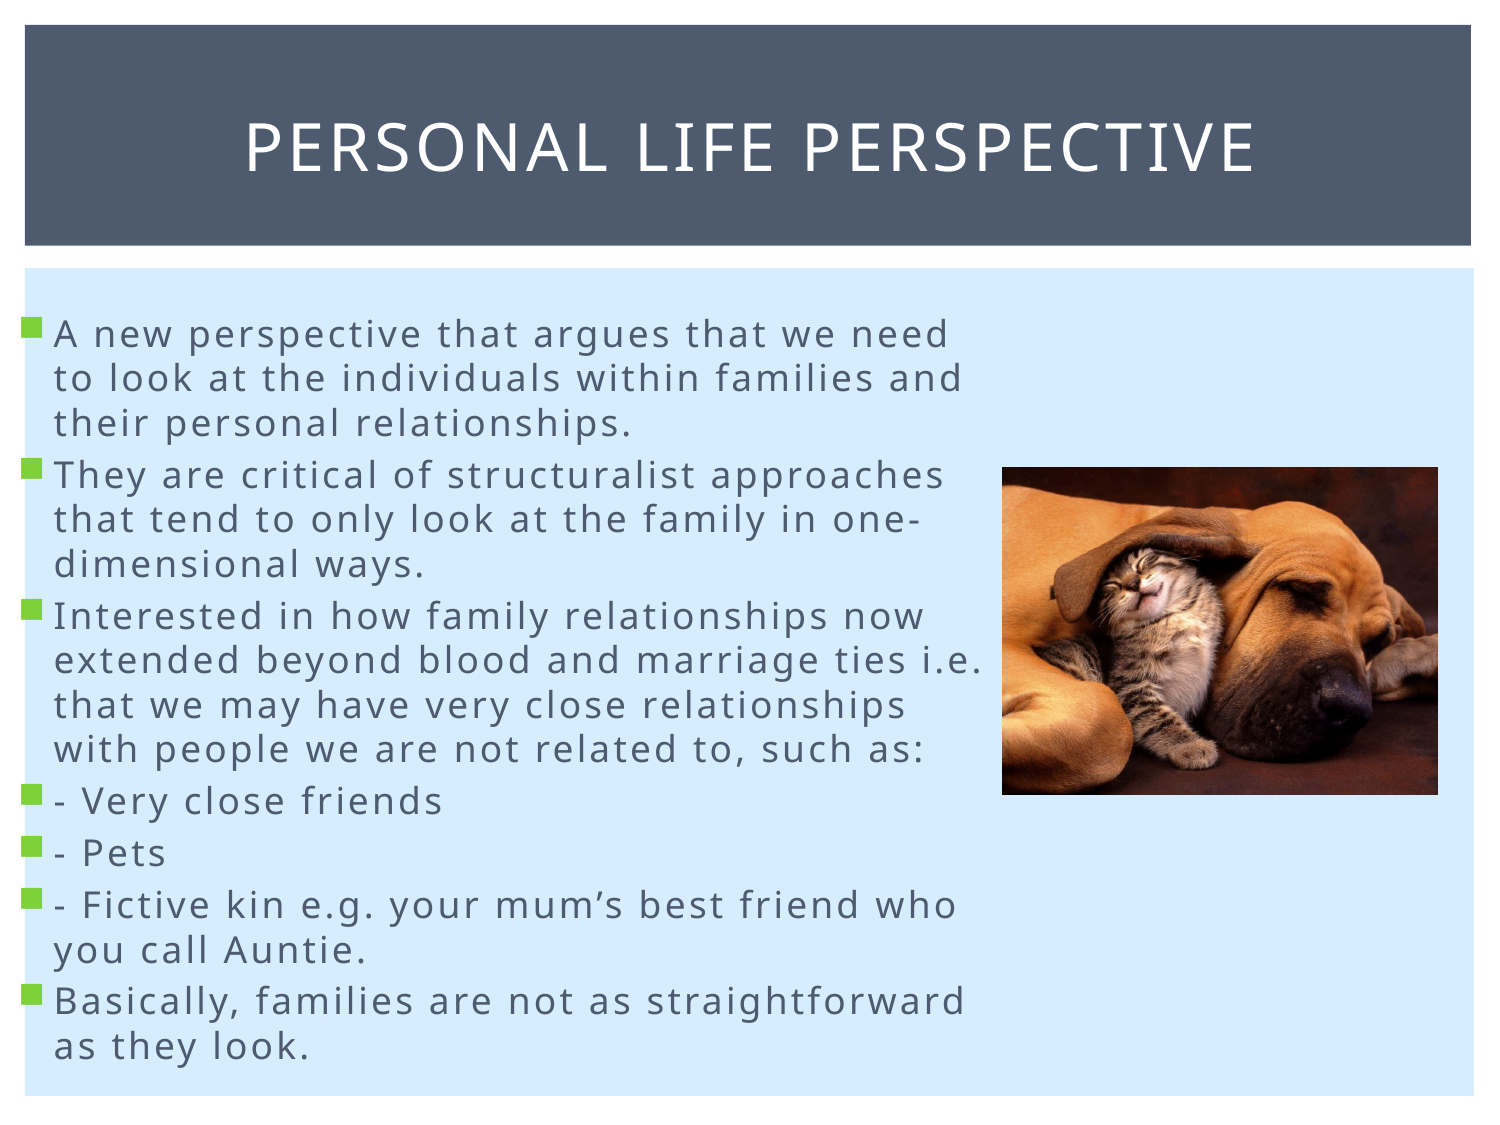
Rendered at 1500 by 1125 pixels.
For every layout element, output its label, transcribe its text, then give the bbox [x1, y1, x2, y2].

picture [1002, 467, 1438, 795]
list A new perspective that argues that we need to look at the individuals within families and their personal relationships. They are critical of structuralist approaches that tend to only look at the family in one-dimensional ways. Interested in how family relationships now extended beyond blood and marriage ties i.e. that we may have very close relationships with people we are not related to, such as: - Very close friends - Pets - Fictive kin e.g. your mum’s best friend who you call Auntie. Basically, families are not as straightforward as they look. [0, 302, 1002, 1118]
title PERSONAL LIFE PERSPECTIVE [62, 58, 1438, 232]
